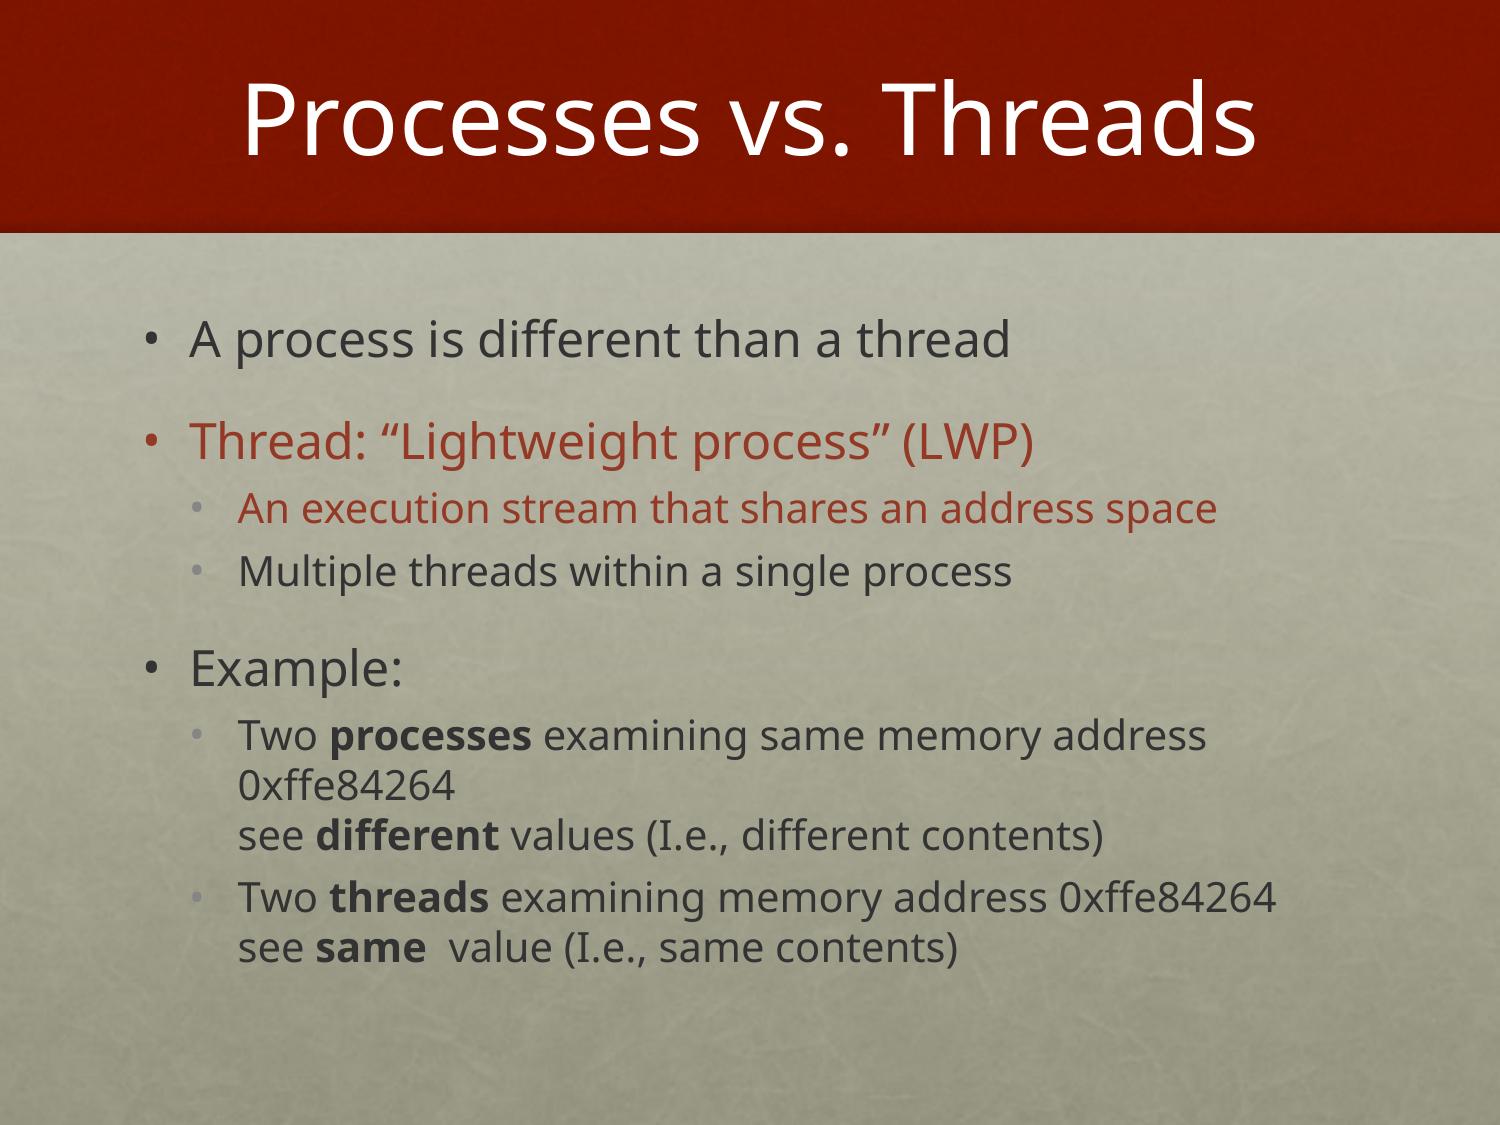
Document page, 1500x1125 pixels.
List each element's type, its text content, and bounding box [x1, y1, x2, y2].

list A process is different than a thread Thread: “Lightweight process” (LWP) An execution stream that shares an address space Multiple threads within a single process Example: Two processes examining same memory address 0xffe84264 see different values (I.e., different contents) Two threads examining memory address 0xffe84264 see same value (I.e., same contents) [127, 299, 1372, 1005]
picture [0, 214, 1500, 1125]
title Processes vs. Threads [127, 10, 1372, 221]
